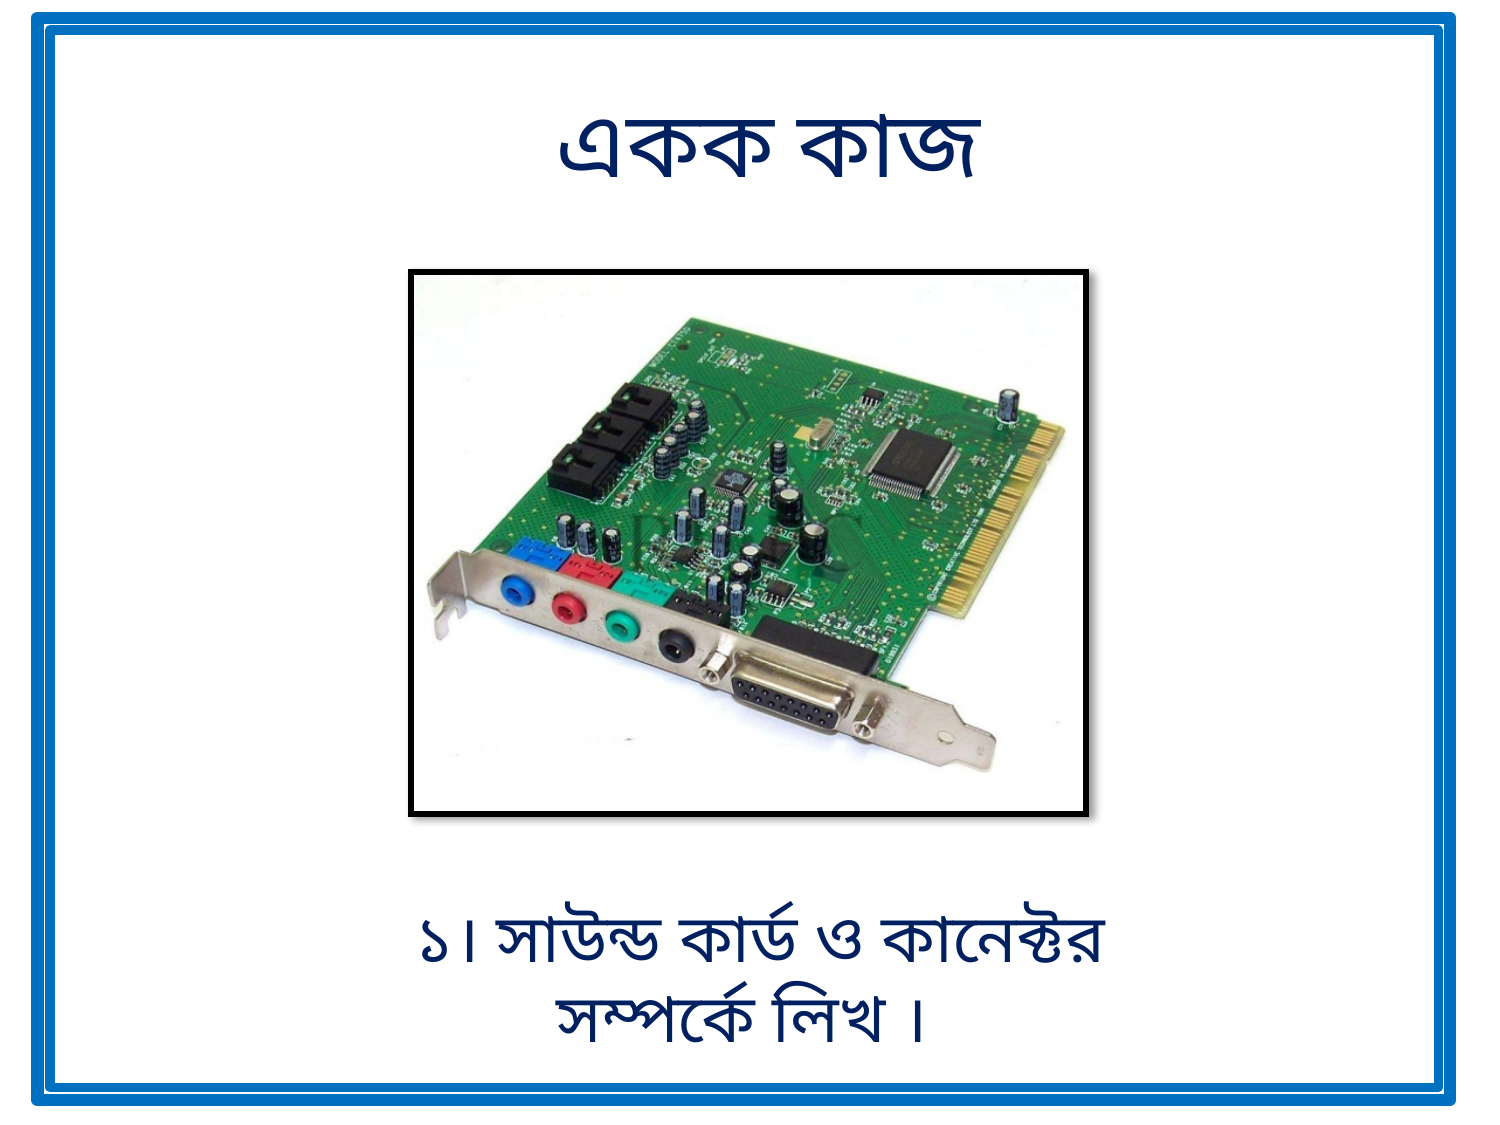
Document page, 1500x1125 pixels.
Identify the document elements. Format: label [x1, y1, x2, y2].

text_box [37, 17, 1451, 1101]
